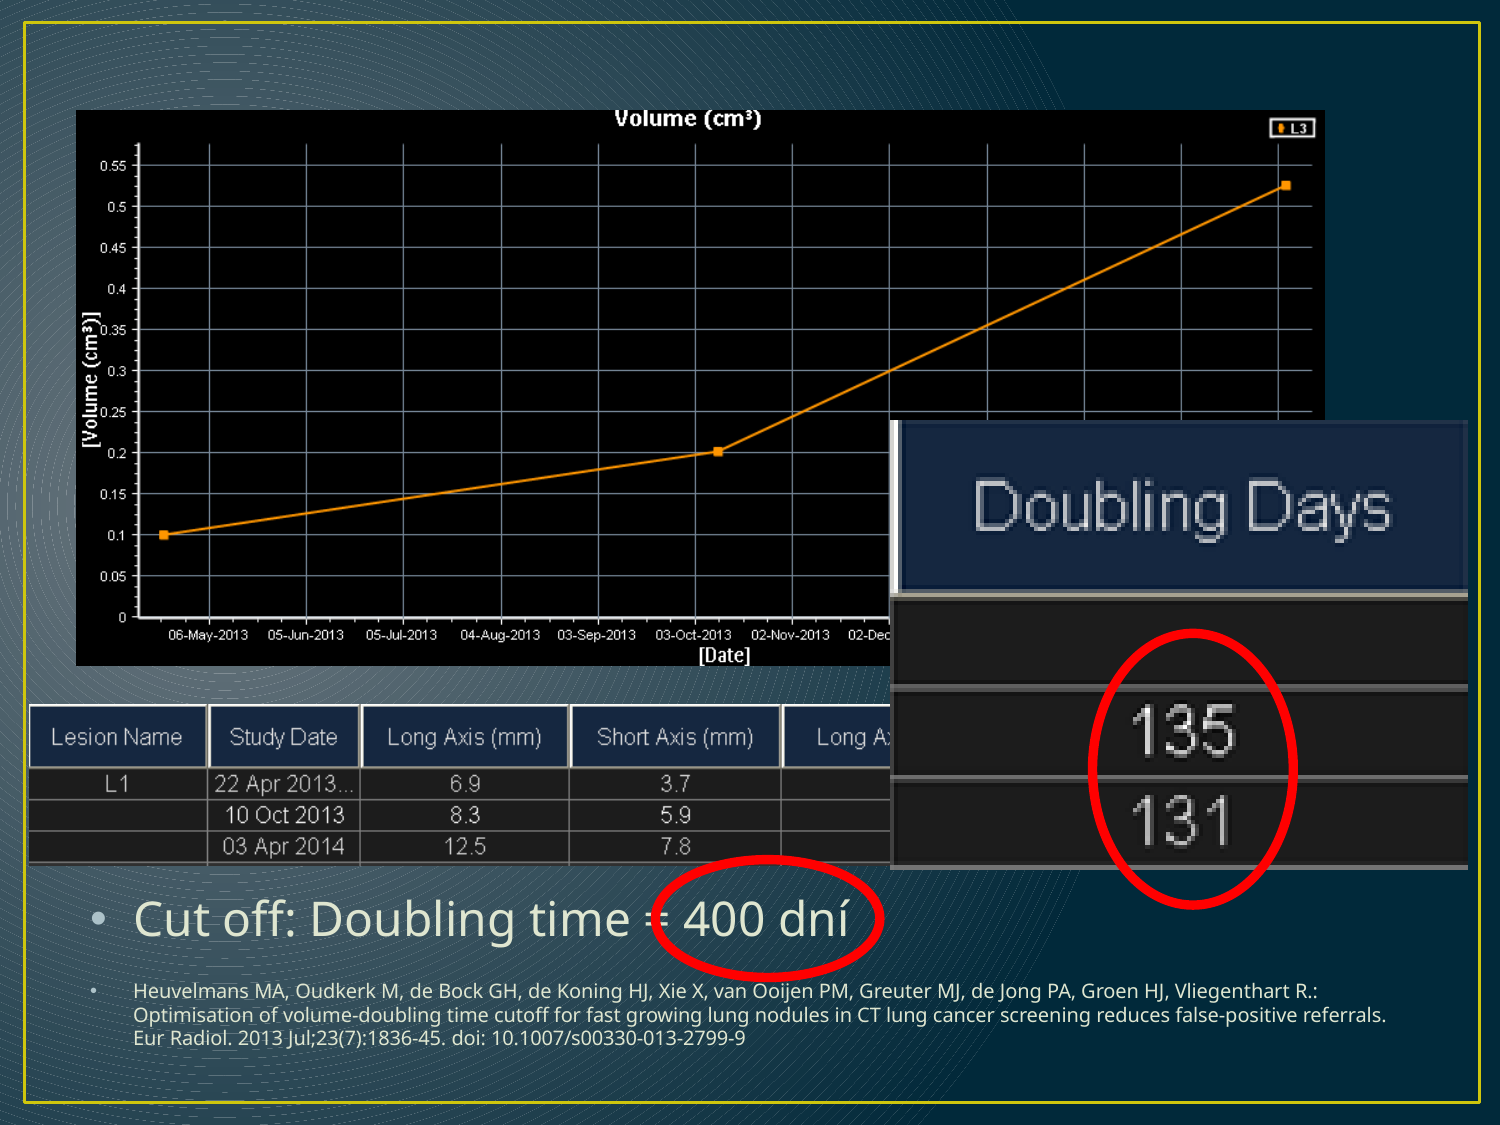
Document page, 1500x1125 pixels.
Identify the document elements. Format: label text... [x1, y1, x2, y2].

text_box [1134, 881, 1252, 907]
text_box [654, 877, 882, 979]
picture [1031, 876, 1048, 881]
list Cut off: Doubling time = 400 dní Heuvelmans MA, Oudkerk M, de Bock GH, de Koning HJ, Xie X, van Ooijen PM, Greuter MJ, de Jong PA, Groen HJ, Vliegenthart R.: Optimisation of volume-doubling time cutoff for fast growing lung nodules in CT lung cancer screening reduces false-positive referrals. Eur Radiol. 2013 Jul;23(7):1836-45. doi: 10.1007/s00330-013-2799-9 [75, 881, 1425, 1059]
picture [29, 104, 1467, 871]
